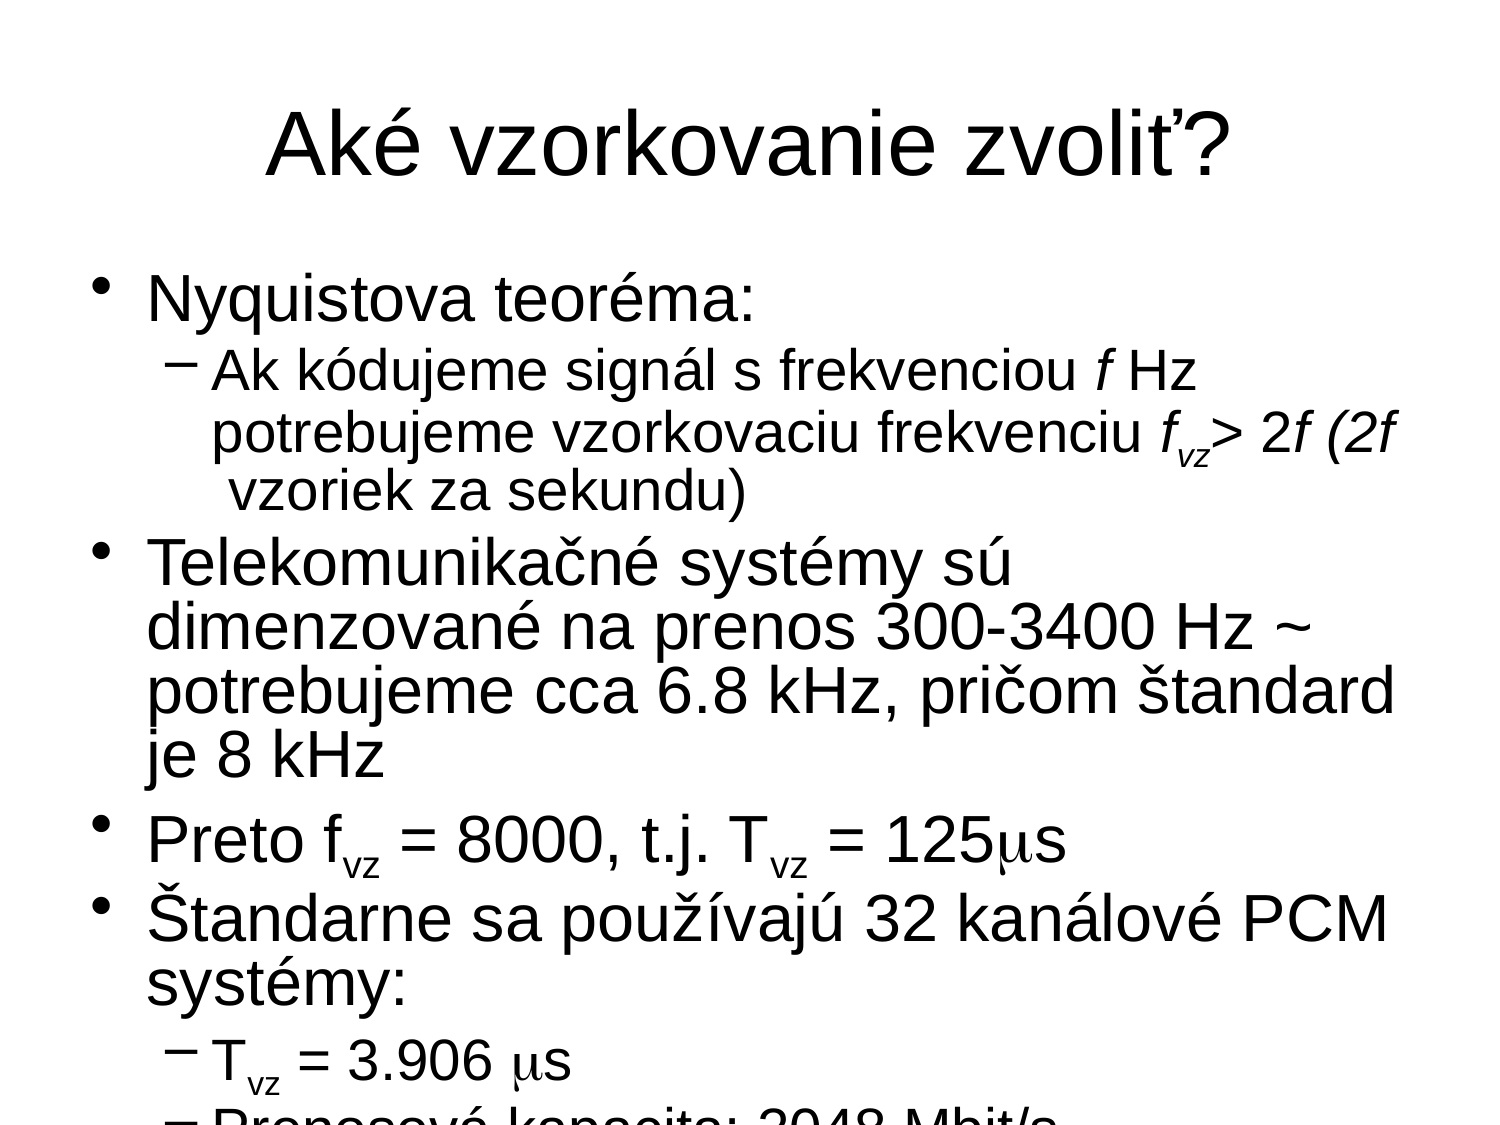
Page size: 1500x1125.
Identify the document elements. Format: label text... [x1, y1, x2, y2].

list Nyquistova teoréma: Ak kódujeme signál s frekvenciou f Hz potrebujeme vzorkovaciu frekvenciu fvz> 2f (2f vzoriek za sekundu) Telekomunikačné systémy sú dimenzované na prenos 300-3400 Hz ~ potrebujeme cca 6.8 kHz, pričom štandard je 8 kHz Preto fvz = 8000, t.j. Tvz = 125ms Štandarne sa používajú 32 kanálové PCM systémy: Tvz = 3.906 ms Prenosová kapacita: 2048 Mbit/s [75, 262, 1425, 1005]
title Aké vzorkovanie zvoliť? [75, 45, 1425, 233]
